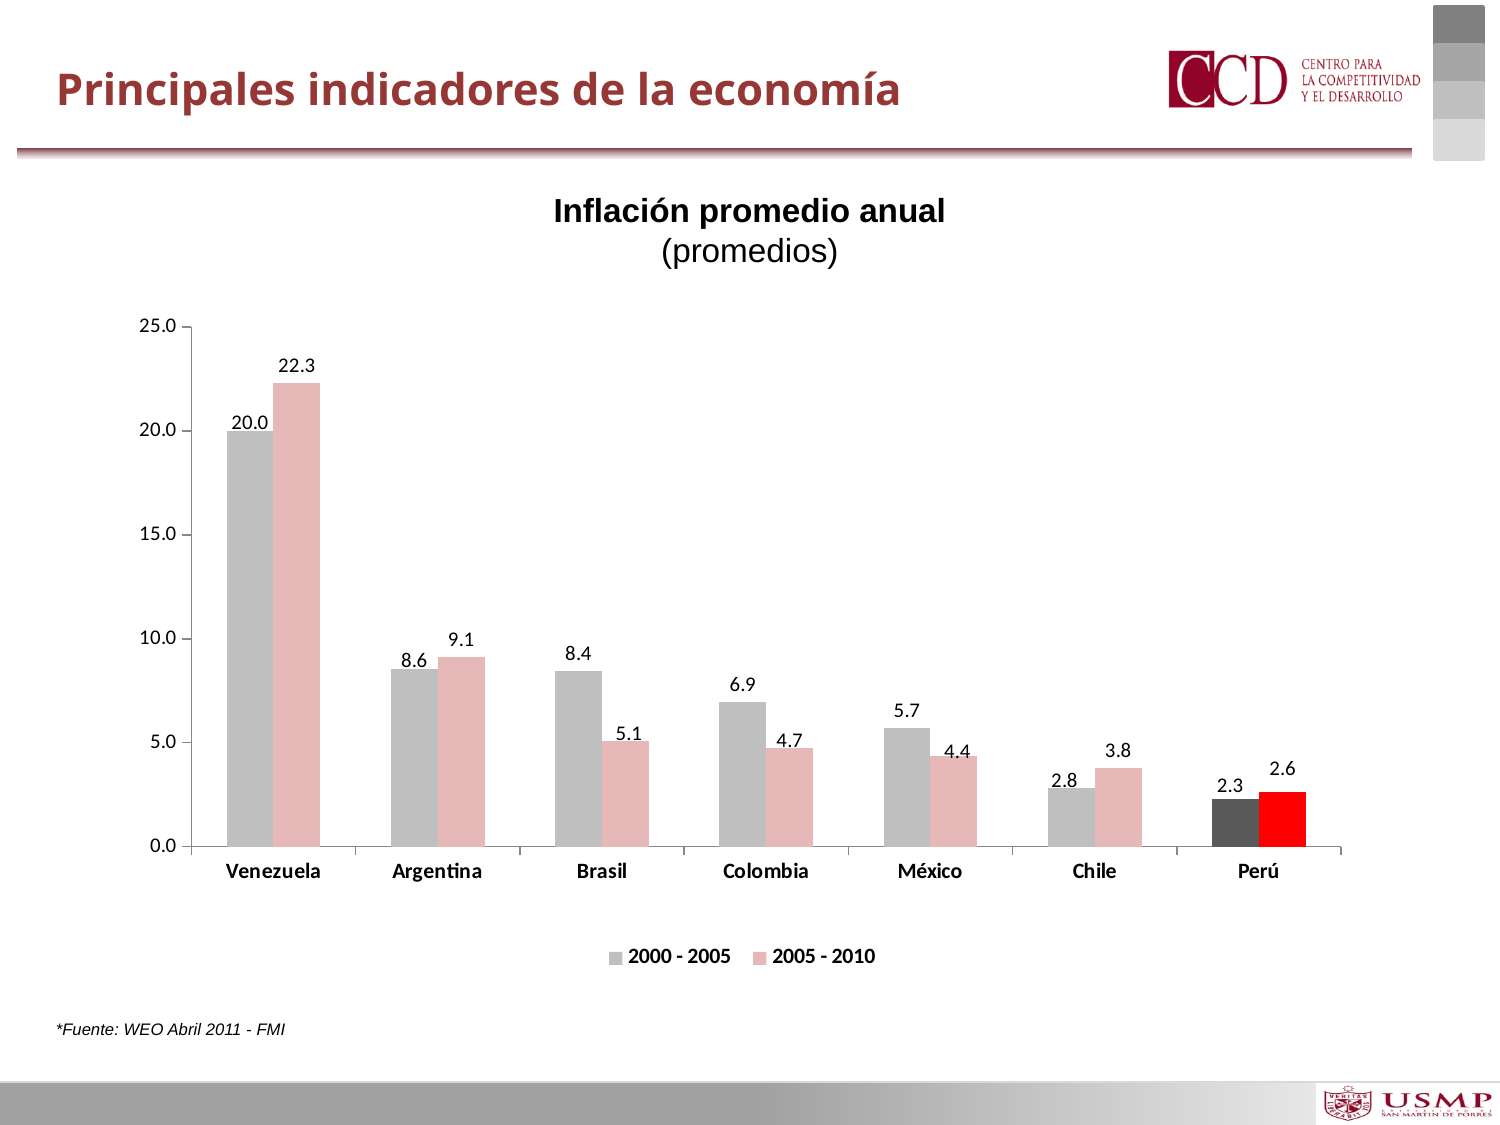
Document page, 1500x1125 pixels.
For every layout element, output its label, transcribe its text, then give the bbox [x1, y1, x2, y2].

picture [1151, 35, 1433, 126]
picture [1316, 1083, 1500, 1125]
chart [111, 302, 1365, 988]
text_box Principales indicadores de la economía [41, 54, 1140, 149]
text_box Inflación promedio anual (promedios) [437, 181, 1063, 277]
text_box *Fuente: WEO Abril 2011 - FMI [41, 1011, 745, 1046]
